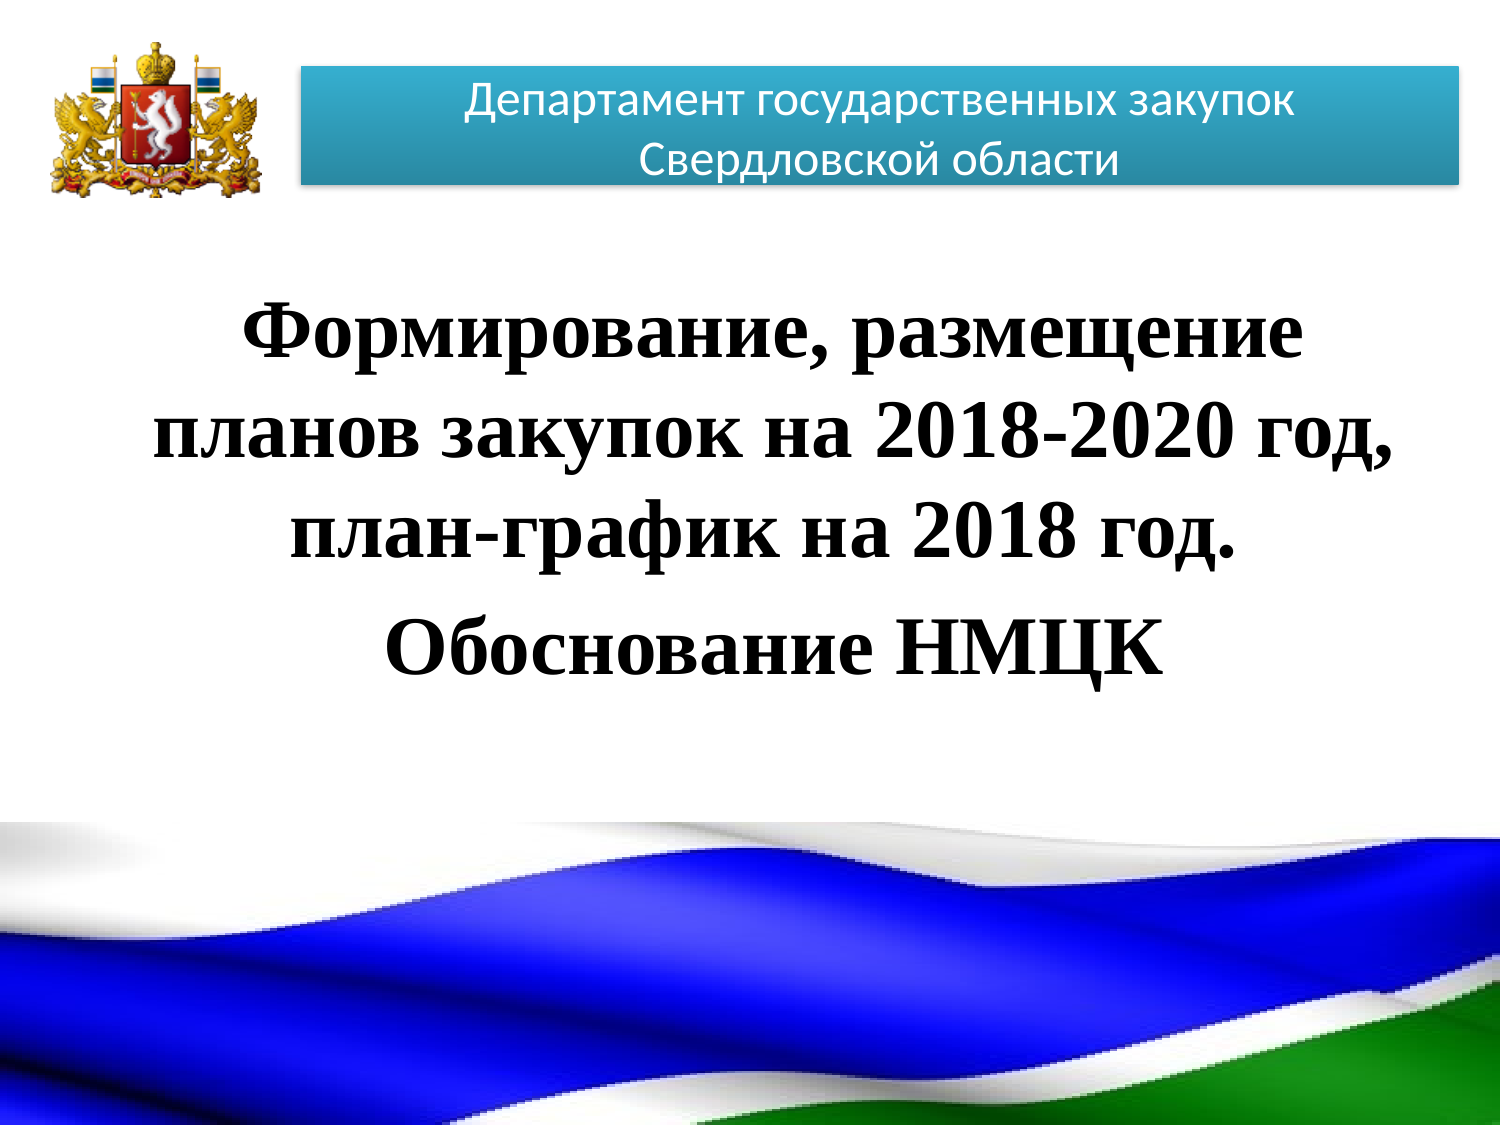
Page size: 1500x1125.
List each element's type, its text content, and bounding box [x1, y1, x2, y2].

picture [50, 42, 263, 198]
subtitle Формирование, размещение планов закупок на 2018-2020 год, план-график на 2018 год. Обоснование НМЦК [100, 267, 1447, 591]
picture [0, 822, 1500, 1125]
title Департамент государственных закупок Свердловской области [301, 66, 1459, 185]
